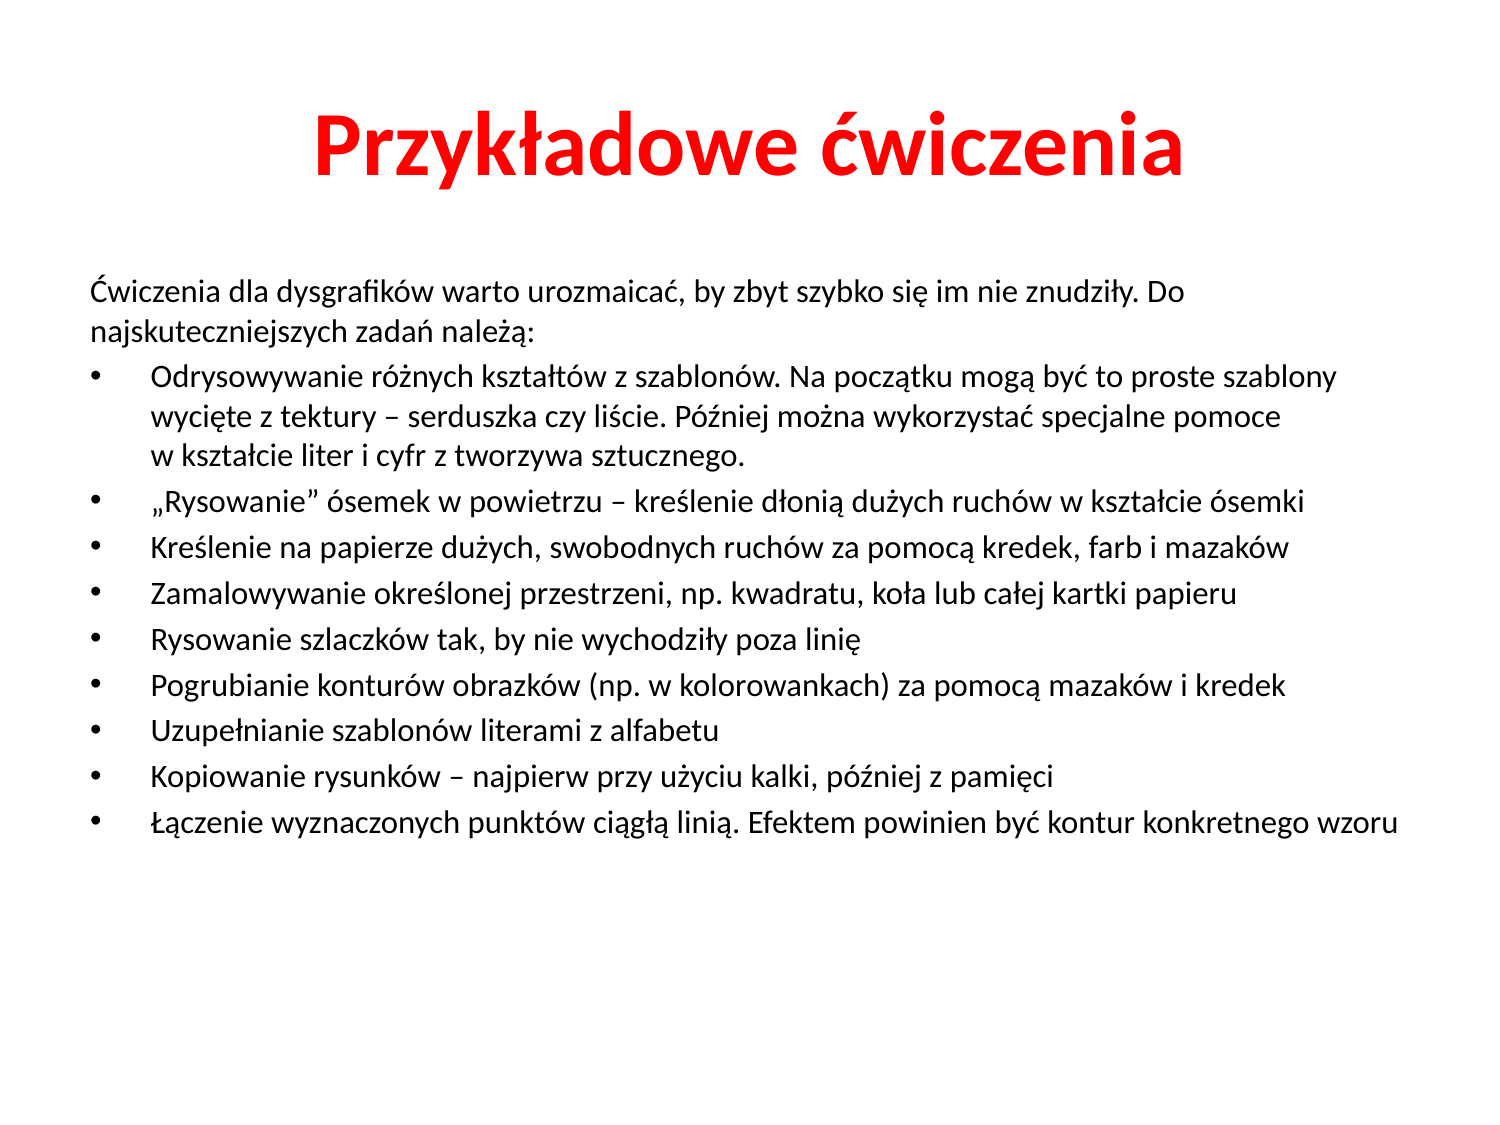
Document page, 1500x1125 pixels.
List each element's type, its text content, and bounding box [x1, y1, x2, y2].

title Przykładowe ćwiczenia [75, 45, 1425, 233]
list Ćwiczenia dla dysgrafików warto urozmaicać, by zbyt szybko się im nie znudziły. Do najskuteczniejszych zadań należą: Odrysowywanie różnych kształtów z szablonów. Na początku mogą być to proste szablony wycięte z tektury – serduszka czy liście. Później można wykorzystać specjalne pomoce w kształcie liter i cyfr z tworzywa sztucznego. „Rysowanie” ósemek w powietrzu – kreślenie dłonią dużych ruchów w kształcie ósemki Kreślenie na papierze dużych, swobodnych ruchów za pomocą kredek, farb i mazaków Zamalowywanie określonej przestrzeni, np. kwadratu, koła lub całej kartki papieru Rysowanie szlaczków tak, by nie wychodziły poza linię Pogrubianie konturów obrazków (np. w kolorowankach) za pomocą mazaków i kredek Uzupełnianie szablonów literami z alfabetu Kopiowanie rysunków – najpierw przy użyciu kalki, później z pamięci Łączenie wyznaczonych punktów ciągłą linią. Efektem powinien być kontur konkretnego wzoru [75, 262, 1425, 1005]
